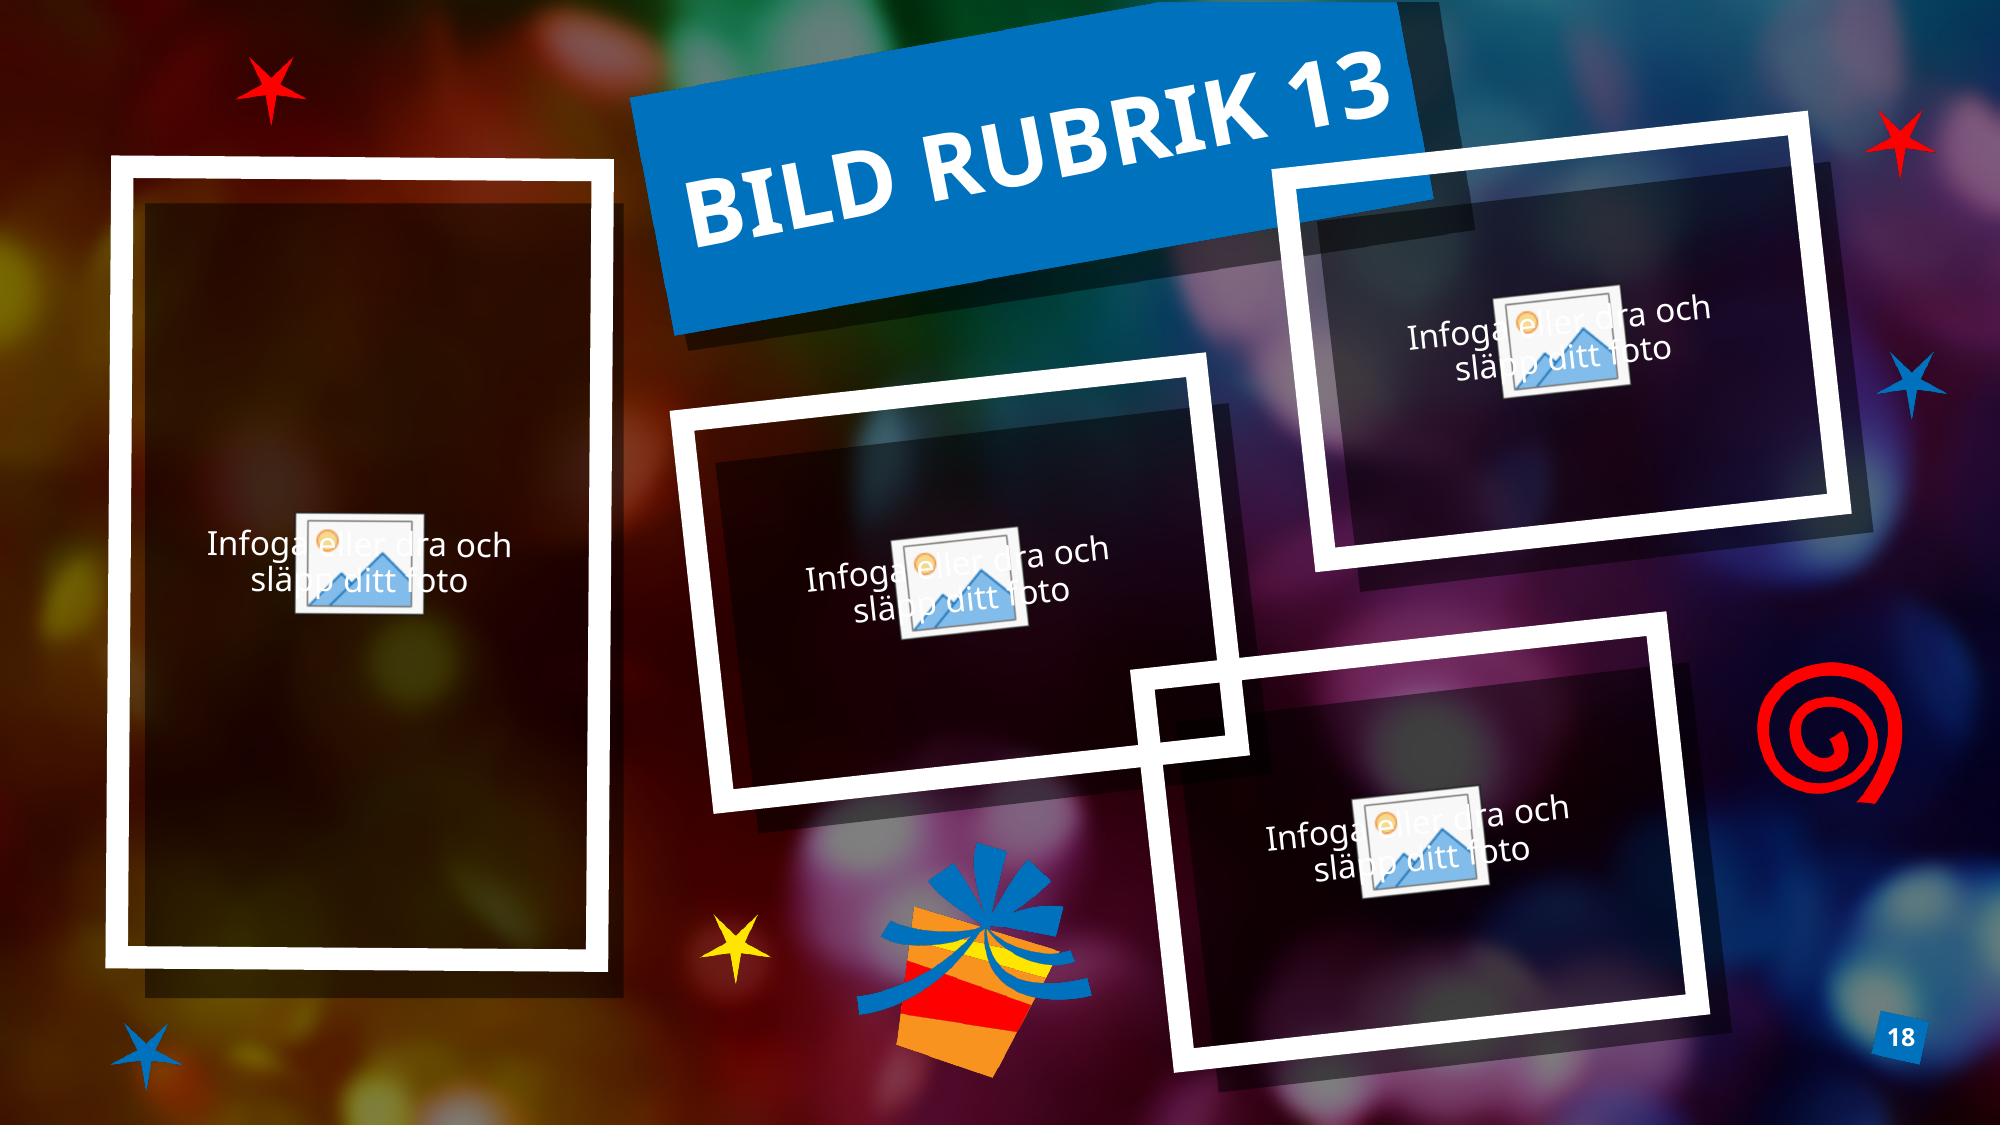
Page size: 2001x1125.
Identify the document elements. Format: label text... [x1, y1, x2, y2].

picture [0, 0, 2000, 1125]
slide_number 18 [1866, 1008, 1936, 1069]
title BILD RUBRIK 13 [622, 0, 1448, 339]
